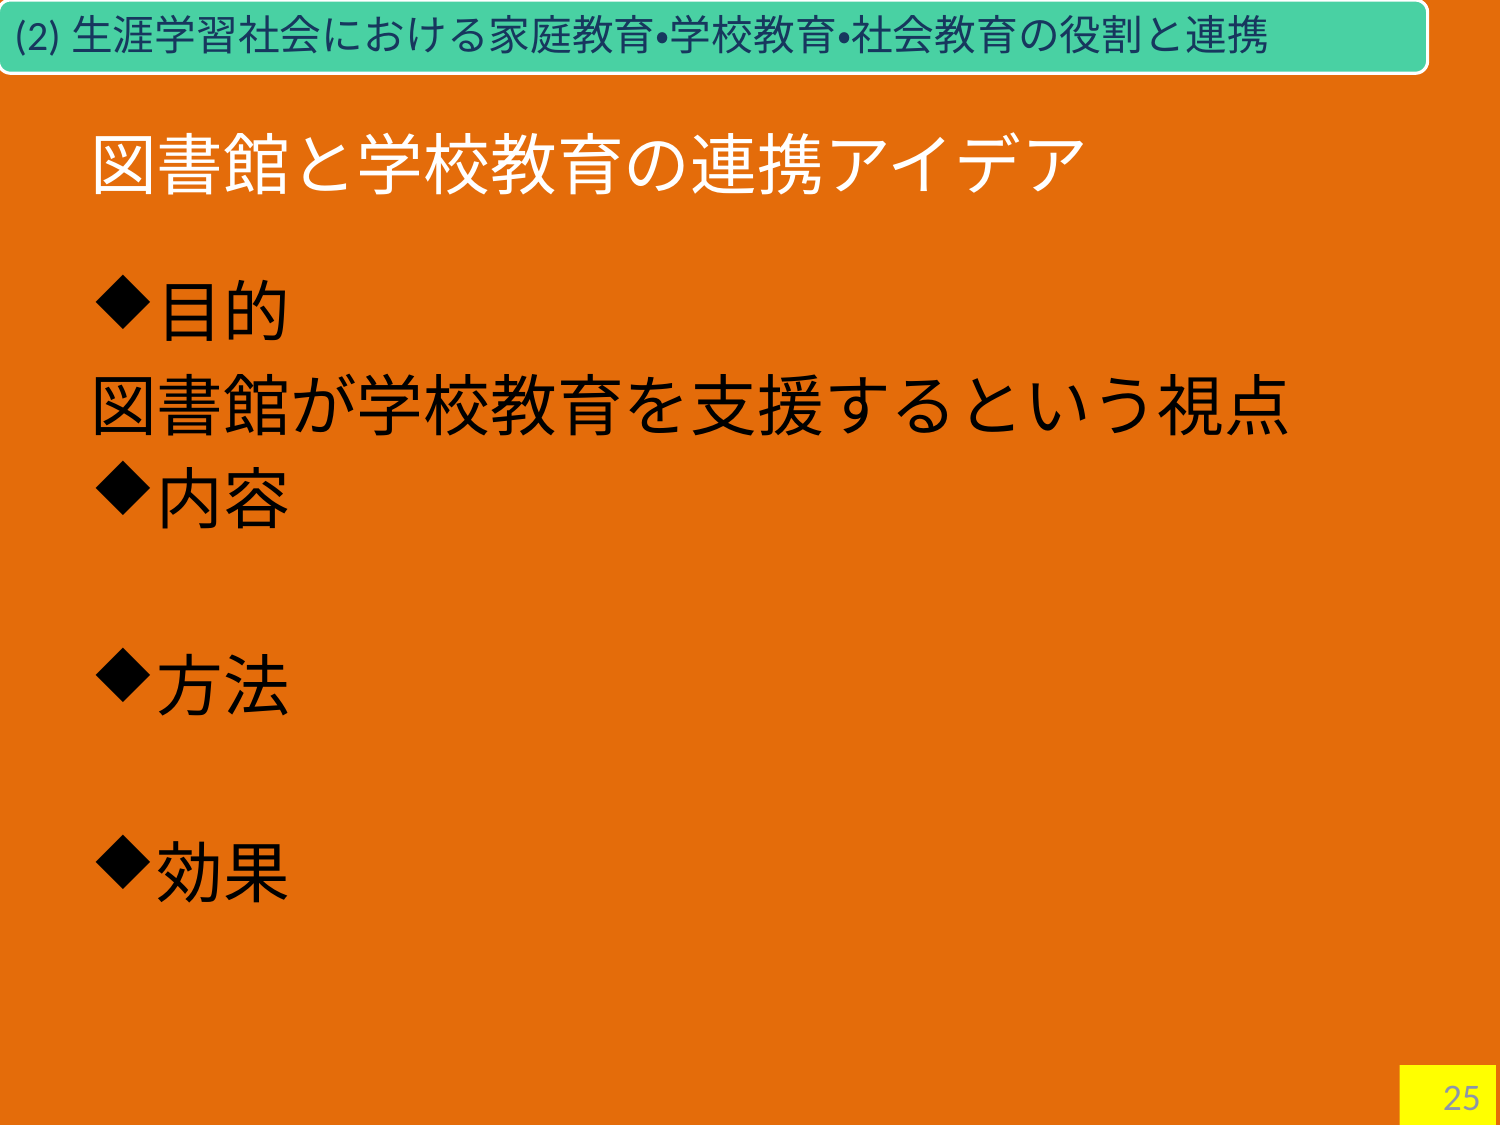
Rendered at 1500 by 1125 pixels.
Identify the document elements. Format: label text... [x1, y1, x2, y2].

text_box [0, 0, 1429, 74]
slide_number 25 [1399, 1065, 1496, 1125]
list 目的 図書館が学校教育を支援するという視点 内容 方法 効果 [75, 262, 1425, 1083]
title 図書館と学校教育の連携アイデア [75, 88, 1425, 257]
